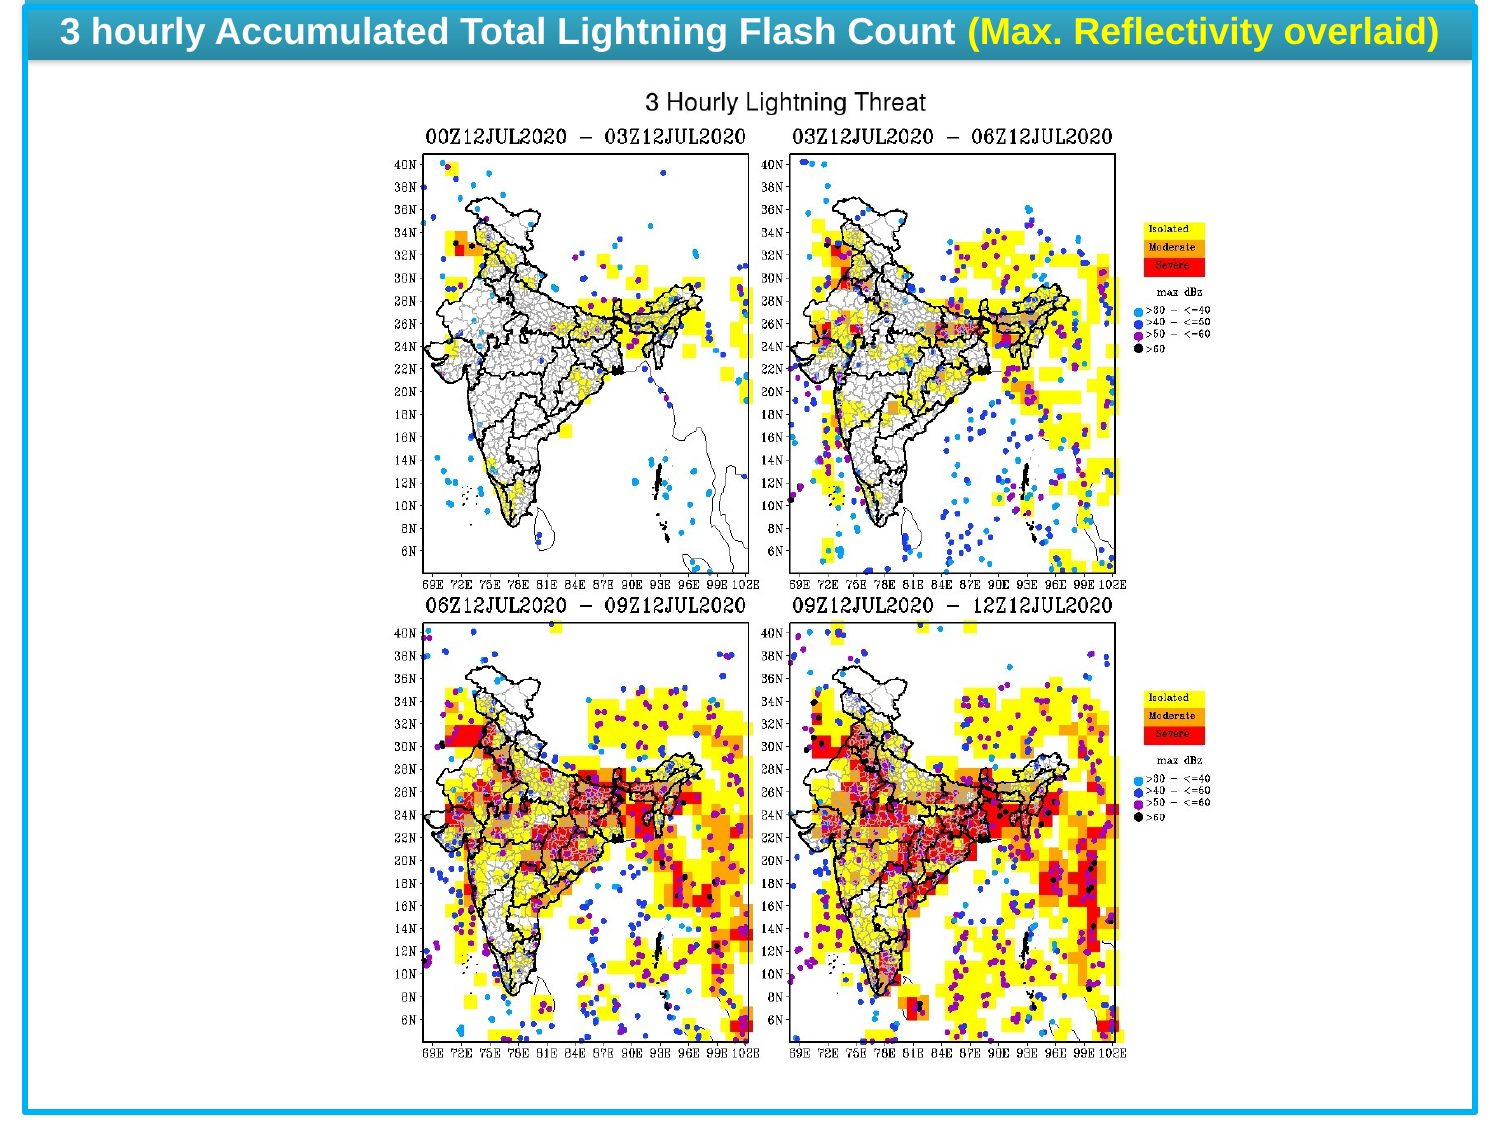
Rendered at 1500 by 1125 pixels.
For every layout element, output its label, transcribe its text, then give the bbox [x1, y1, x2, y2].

picture [388, 87, 1212, 1063]
text_box 3 hourly Accumulated Total Lightning Flash Count (Max. Reflectivity overlaid) [24, 0, 1475, 5]
text_box [23, 5, 1477, 1114]
